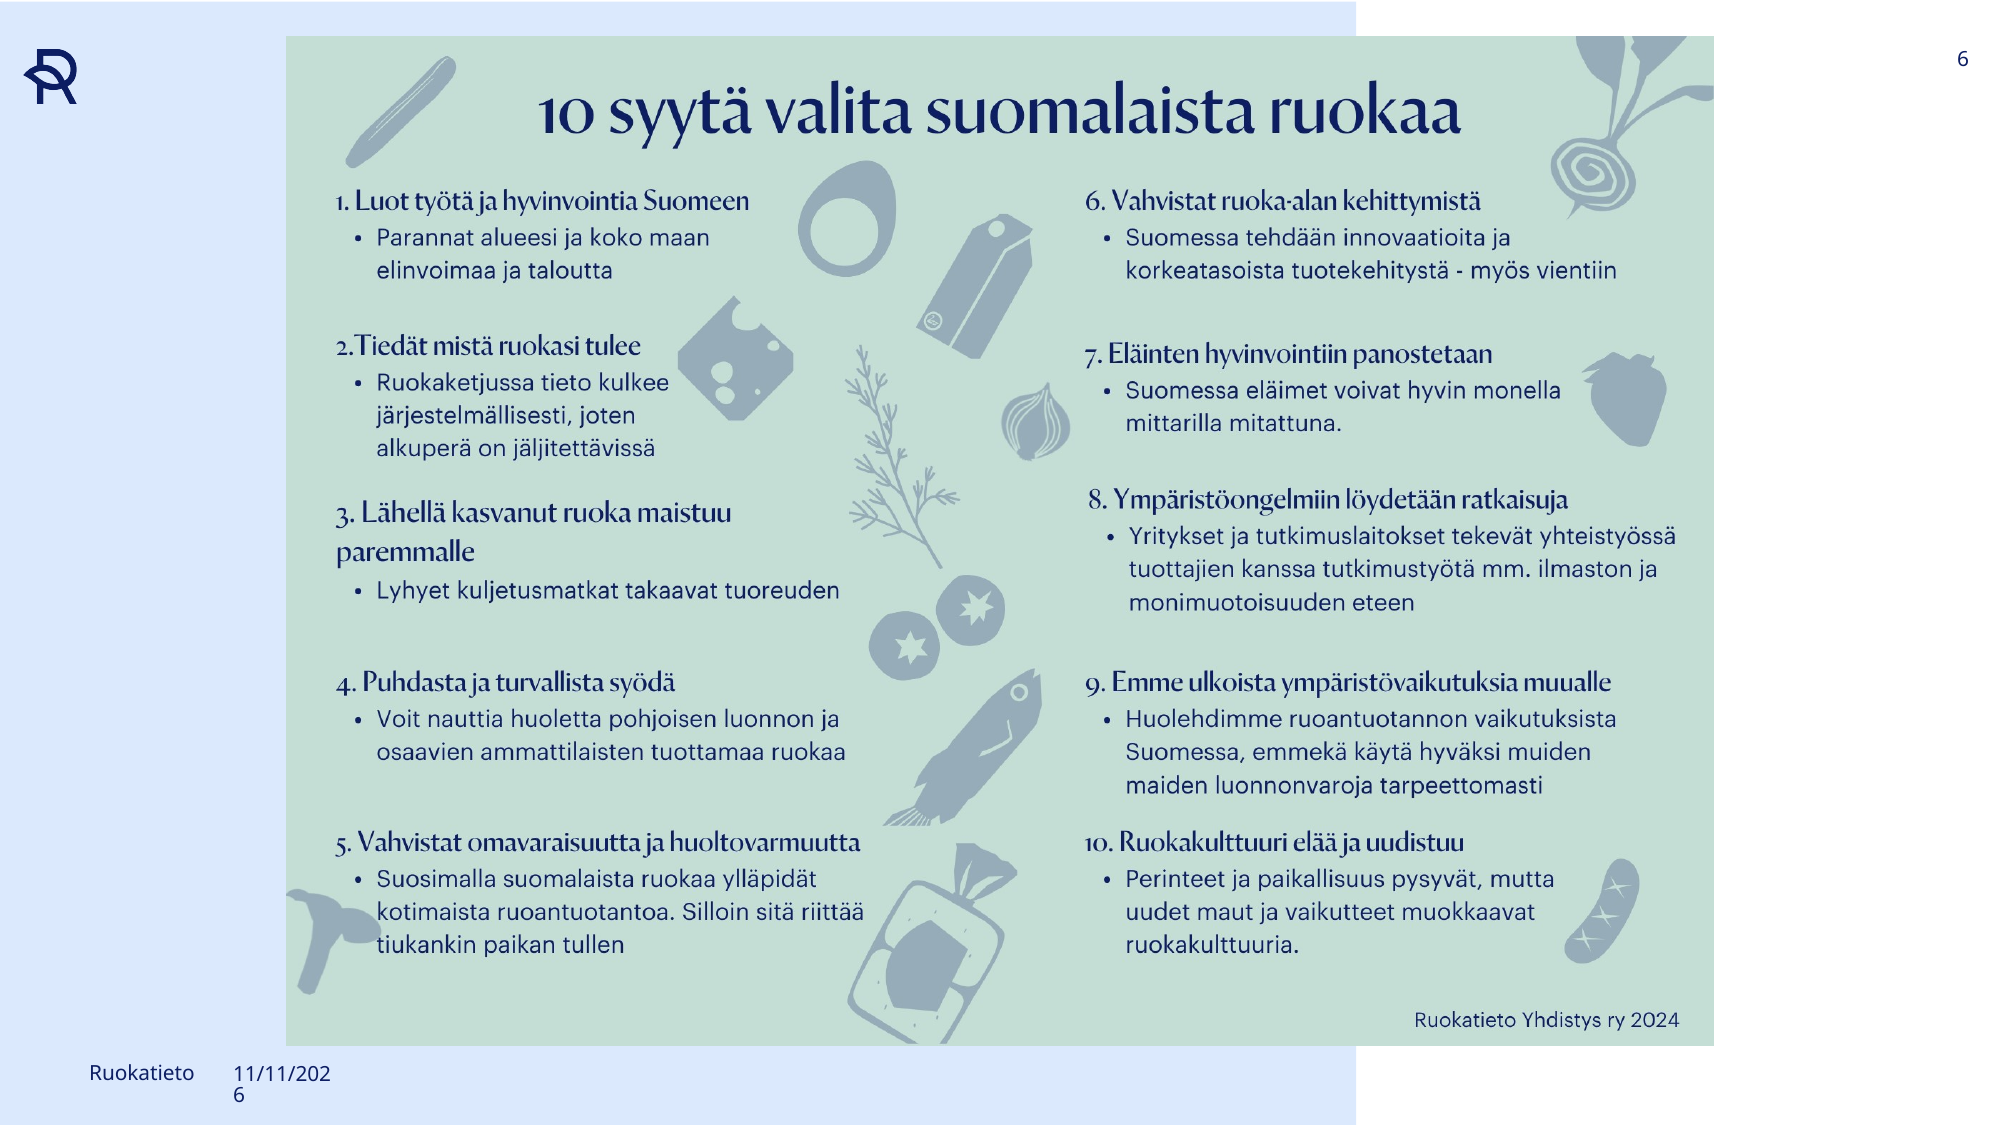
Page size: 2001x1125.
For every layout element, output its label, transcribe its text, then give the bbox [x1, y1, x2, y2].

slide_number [218, 1045, 348, 1104]
footer Ruokatieto [0, 1044, 210, 1104]
slide_number 6 [1886, 30, 1984, 91]
picture [23, 49, 77, 104]
picture [286, 36, 1714, 1046]
